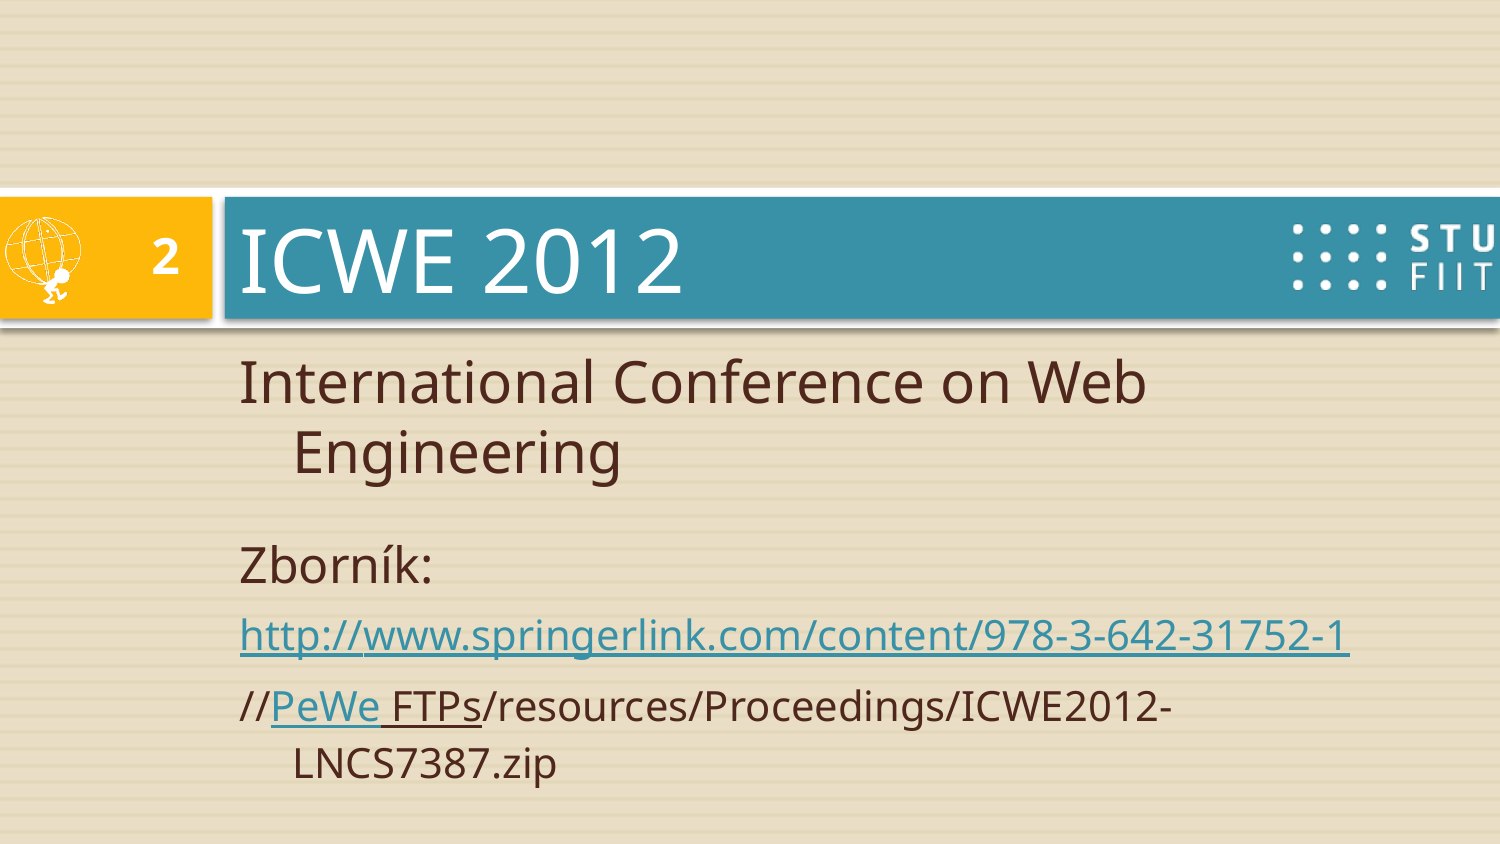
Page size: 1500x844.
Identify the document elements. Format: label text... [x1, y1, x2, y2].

slide_number 2 [0, 215, 195, 302]
title ICWE 2012 [225, 196, 1282, 319]
picture [1293, 221, 1497, 295]
list International Conference on Web Engineering Zborník: http://www.springerlink.com/content/978-3-642-31752-1 //PeWe FTPs/resources/Proceedings/ICWE2012-LNCS7387.zip Foto: http://sdrv.ms/PcrFVp [225, 337, 1394, 844]
